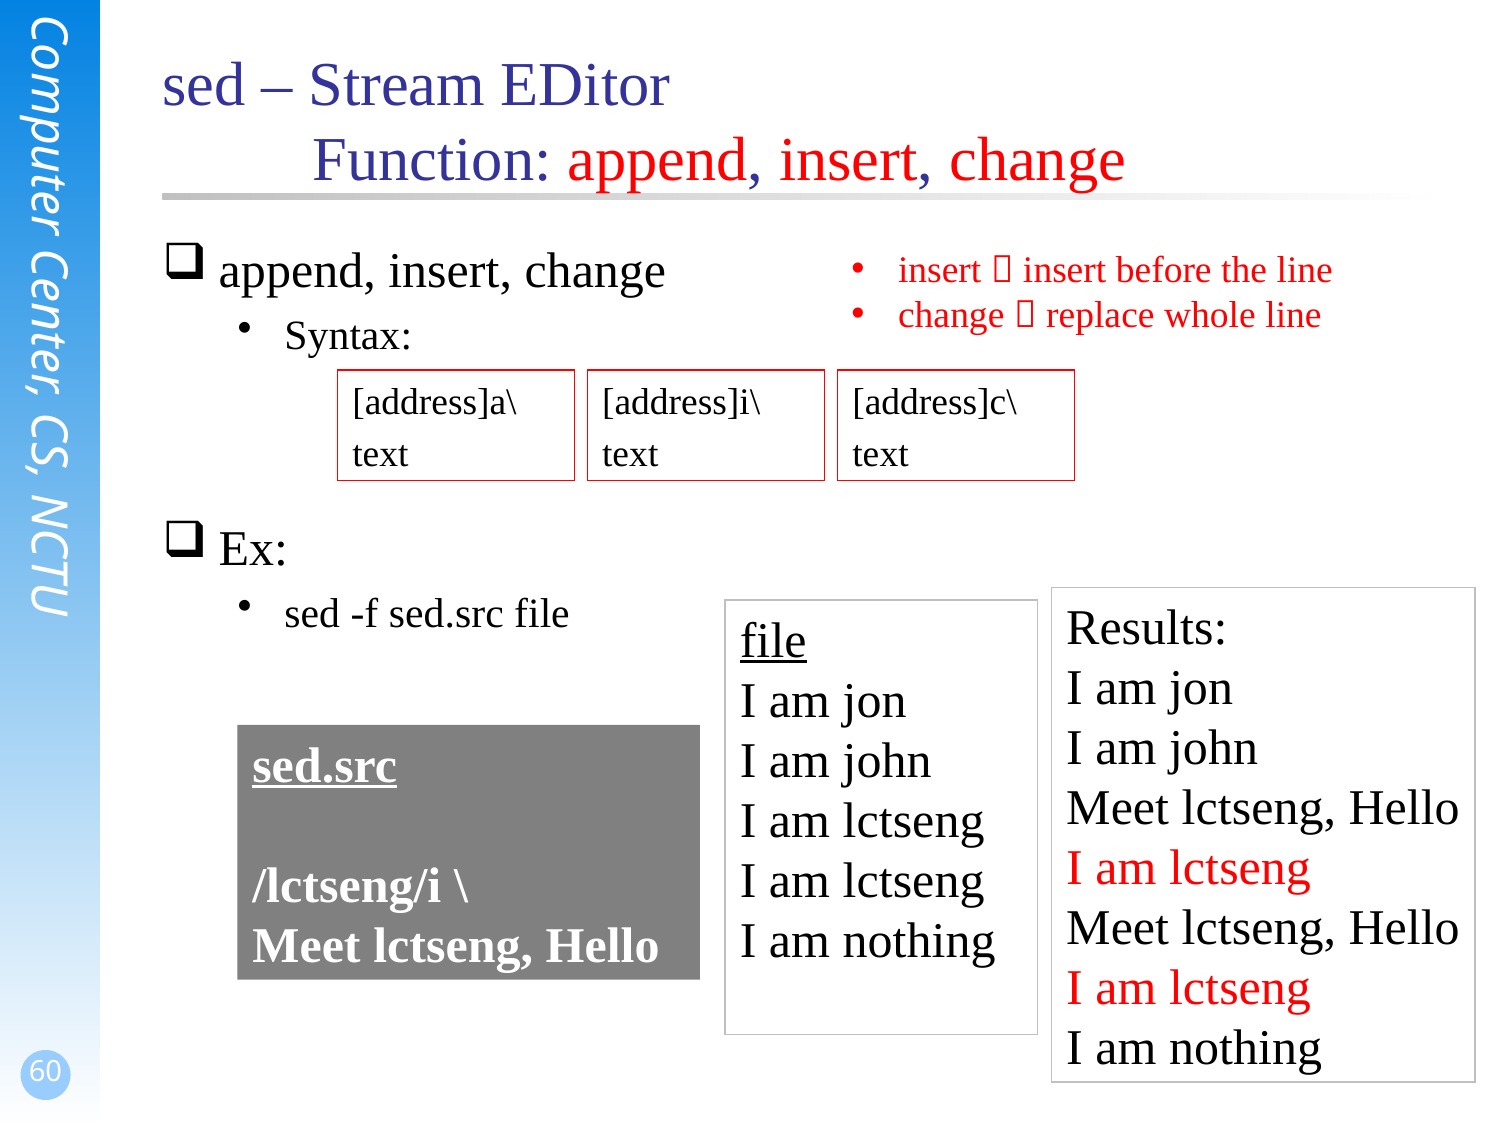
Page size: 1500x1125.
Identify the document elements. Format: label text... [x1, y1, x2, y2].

title sed – Stream EDitor Function: append, insert, change [162, 42, 1438, 231]
text_box Results: I am jon I am john Meet lctseng, Hello I am lctseng Meet lctseng, Hello I am lctseng I am nothing [1051, 587, 1475, 1083]
text_box [address]a\ text [337, 369, 575, 481]
text_box sed.src /lctseng/i \ Meet lctseng, Hello [237, 724, 700, 980]
text_box [address]i\ text [587, 369, 825, 481]
text_box file I am jon I am john I am lctseng I am lctseng I am nothing [724, 599, 1038, 1035]
text_box insert  insert before the line change  replace whole line [836, 237, 1349, 343]
text_box [address]c\ text [837, 369, 1075, 481]
list append, insert, change Syntax: Ex: sed -f sed.src file [162, 237, 1438, 1000]
